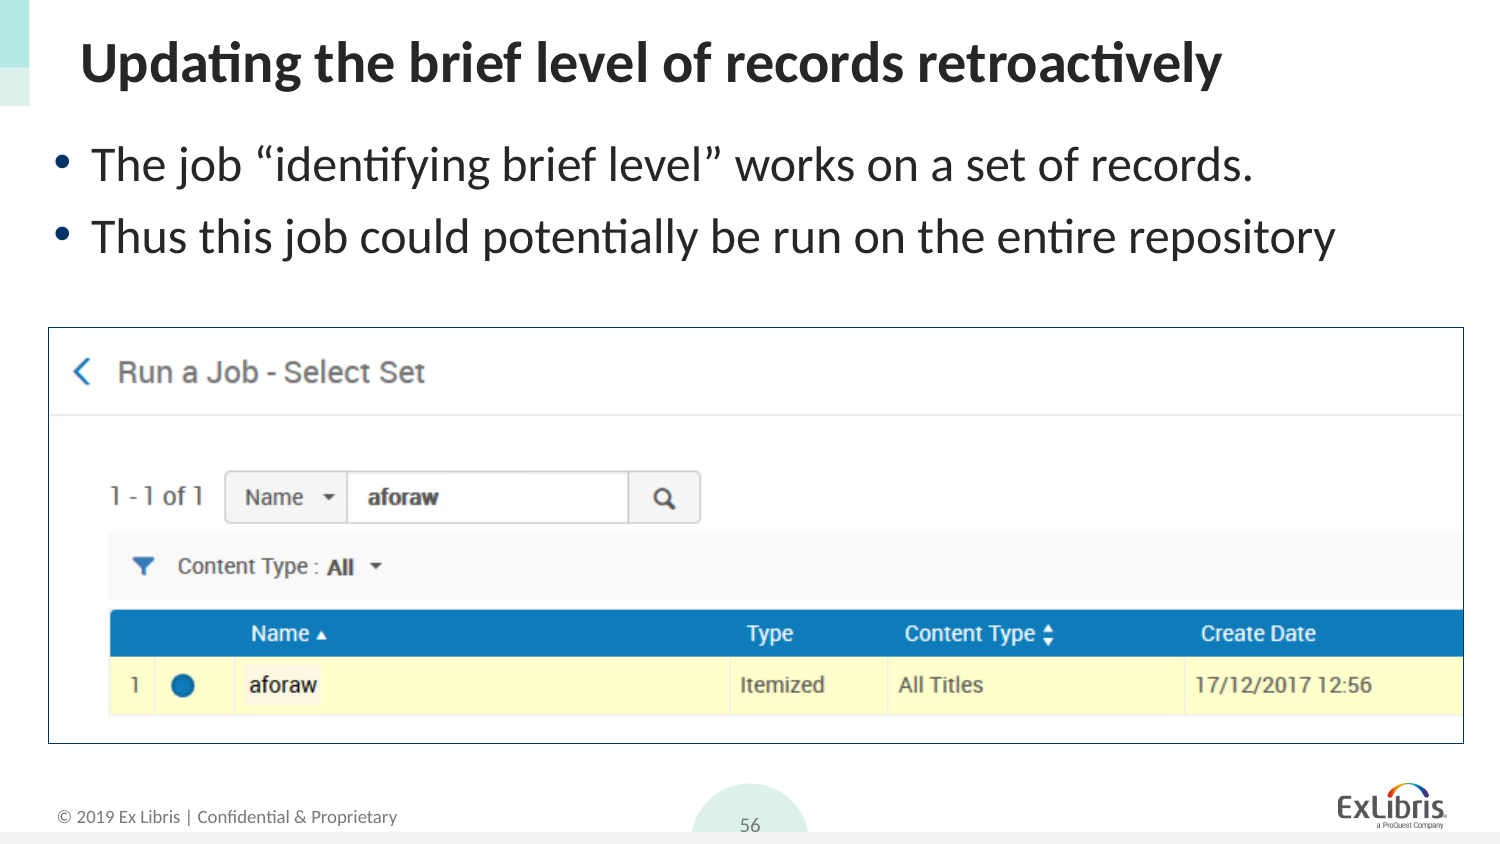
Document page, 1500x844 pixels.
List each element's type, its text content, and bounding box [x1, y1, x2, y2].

title Updating the brief level of records retroactively [64, 11, 1447, 107]
picture [47, 327, 1465, 744]
list The job “identifying brief level” works on a set of records. Thus this job could potentially be run on the entire repository [38, 123, 1454, 412]
picture [1338, 783, 1447, 829]
slide_number 56 [705, 793, 795, 844]
